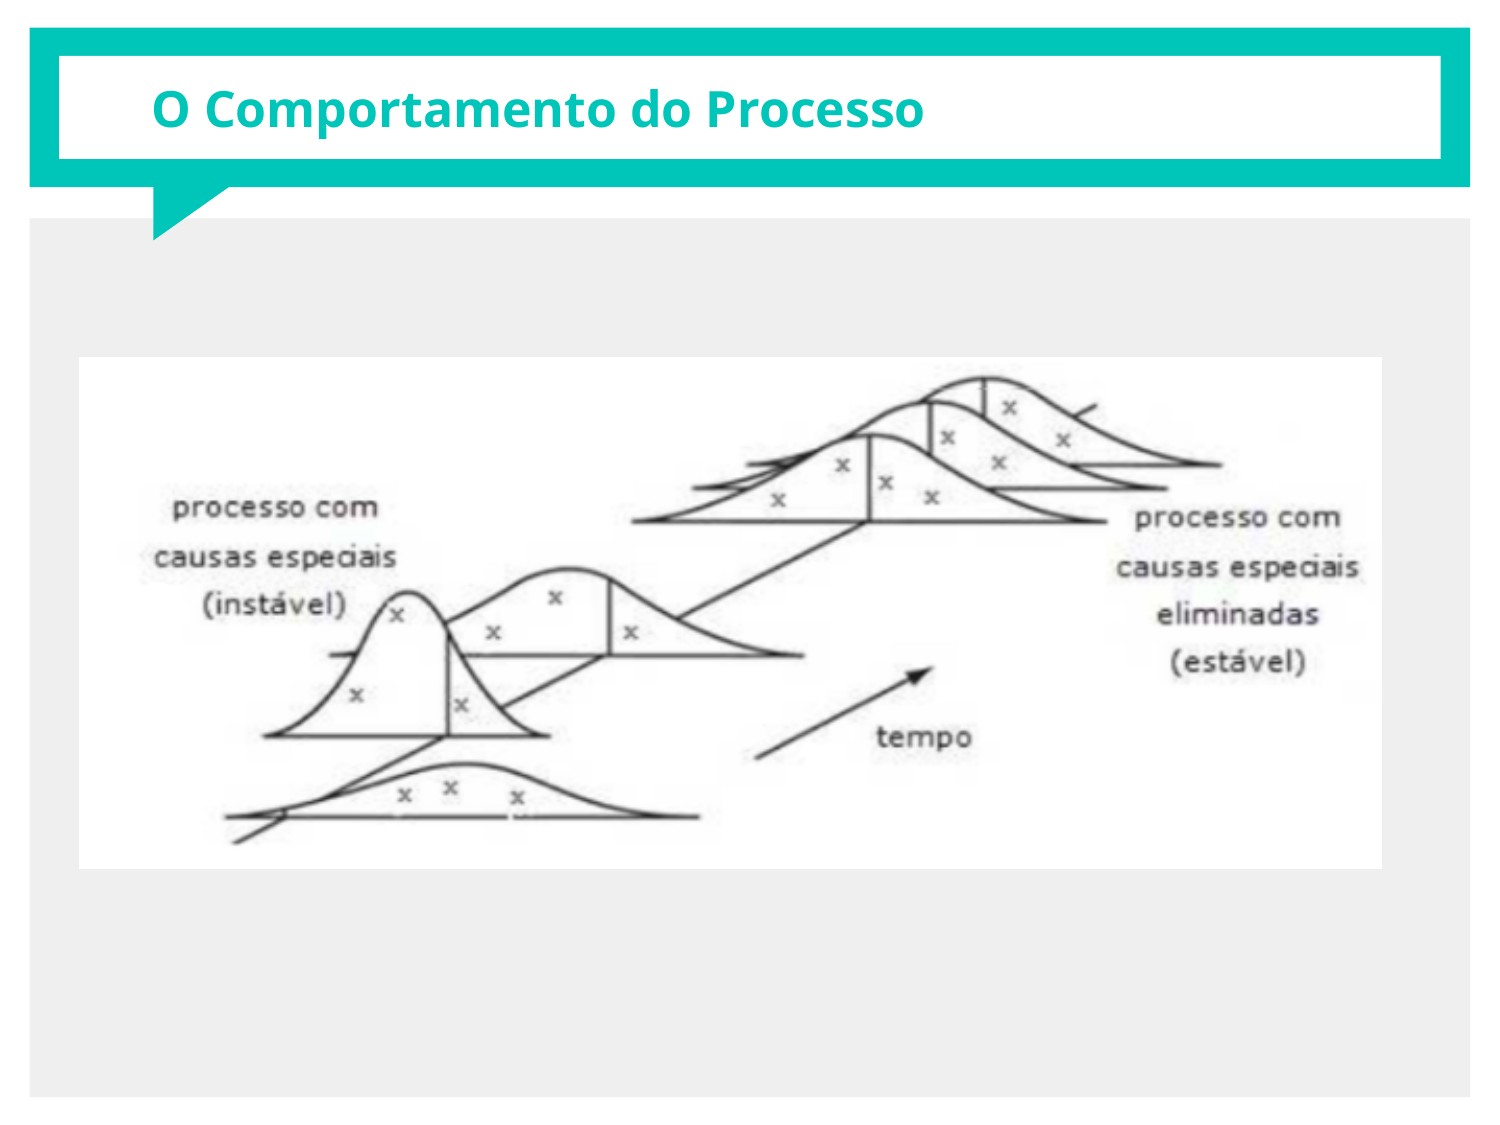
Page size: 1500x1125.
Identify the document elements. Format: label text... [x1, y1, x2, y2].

title O Comportamento do Processo [136, 27, 1441, 188]
picture [78, 357, 1382, 869]
